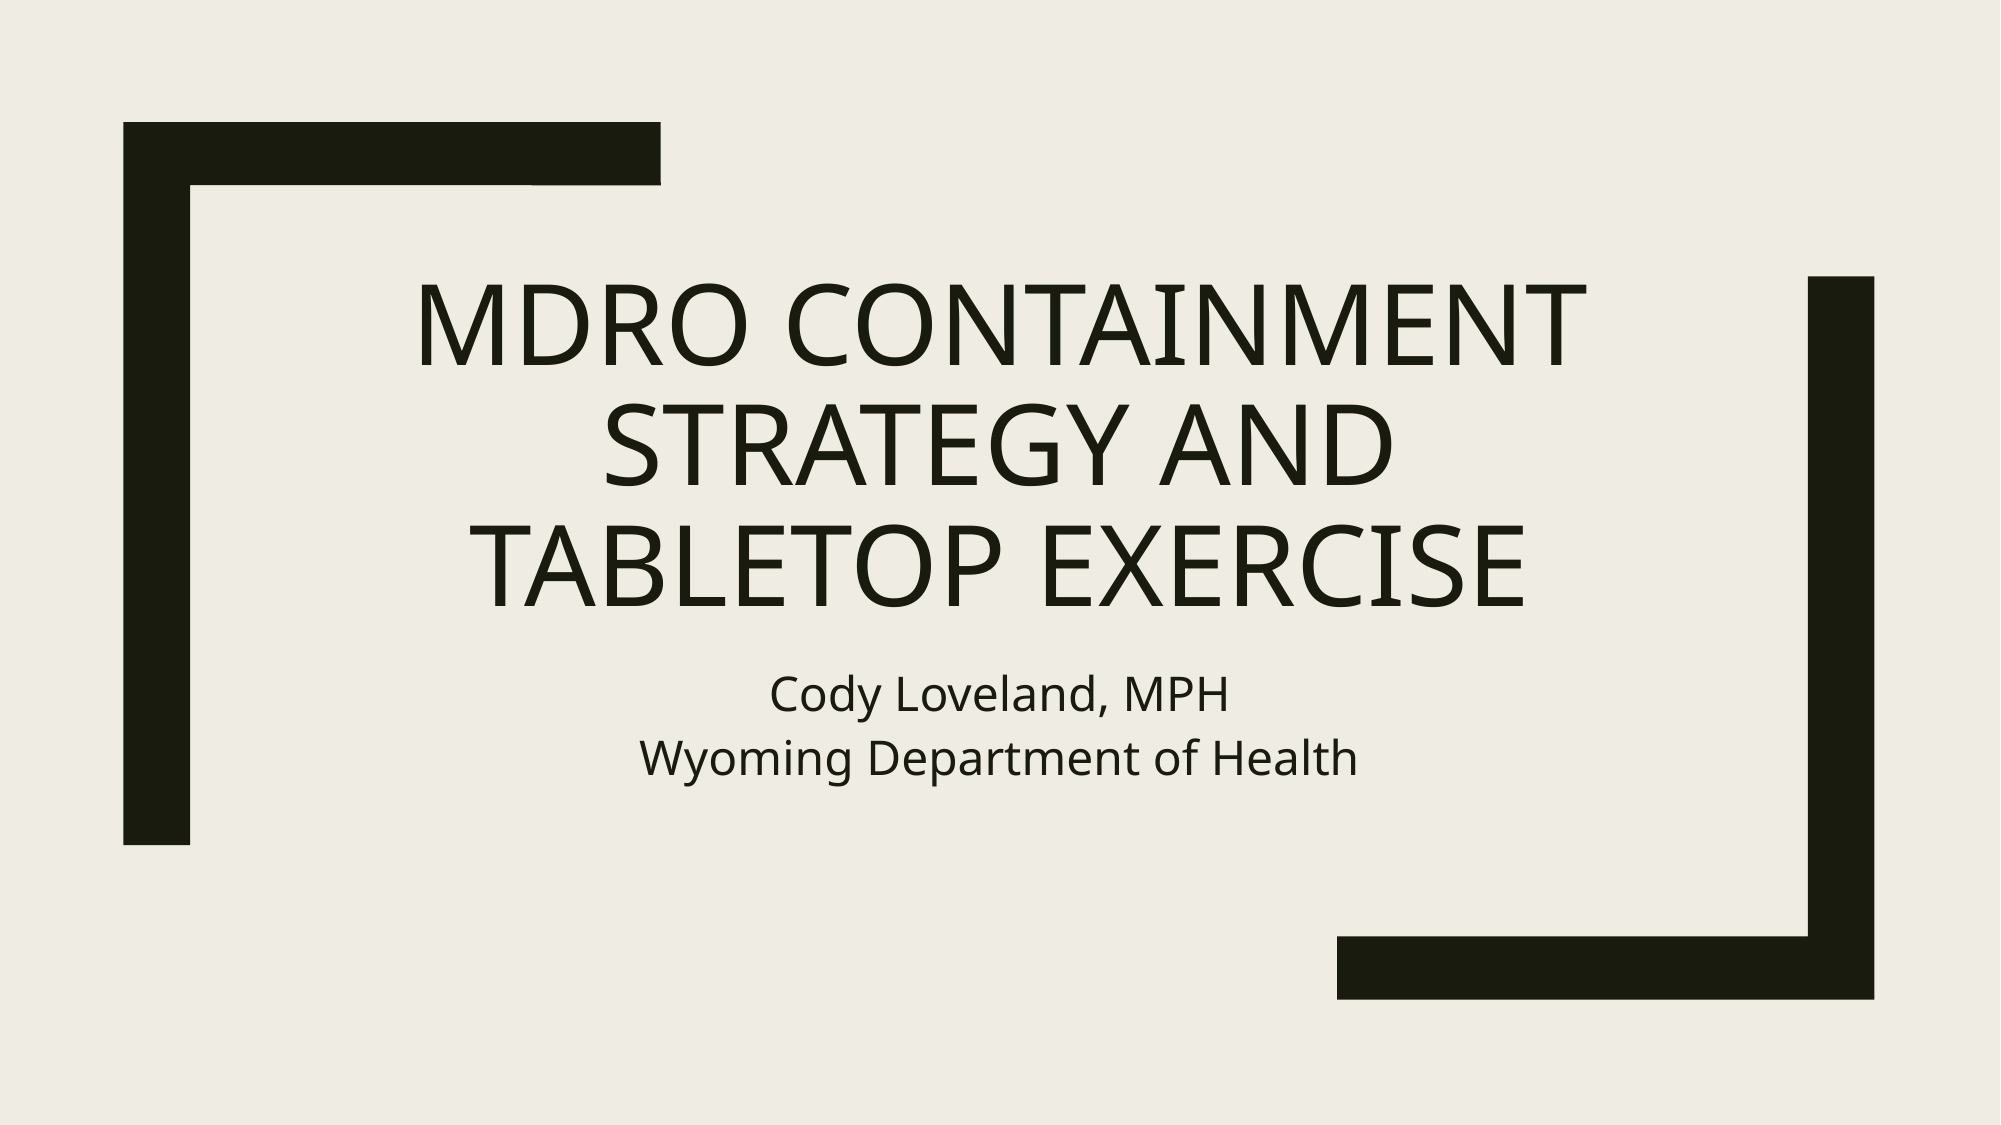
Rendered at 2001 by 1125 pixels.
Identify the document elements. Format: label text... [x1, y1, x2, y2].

subtitle Cody Loveland, MPH Wyoming Department of Health [439, 649, 1561, 828]
title MDRO Containment Strategy and Tabletop Exercise [314, 293, 1686, 638]
